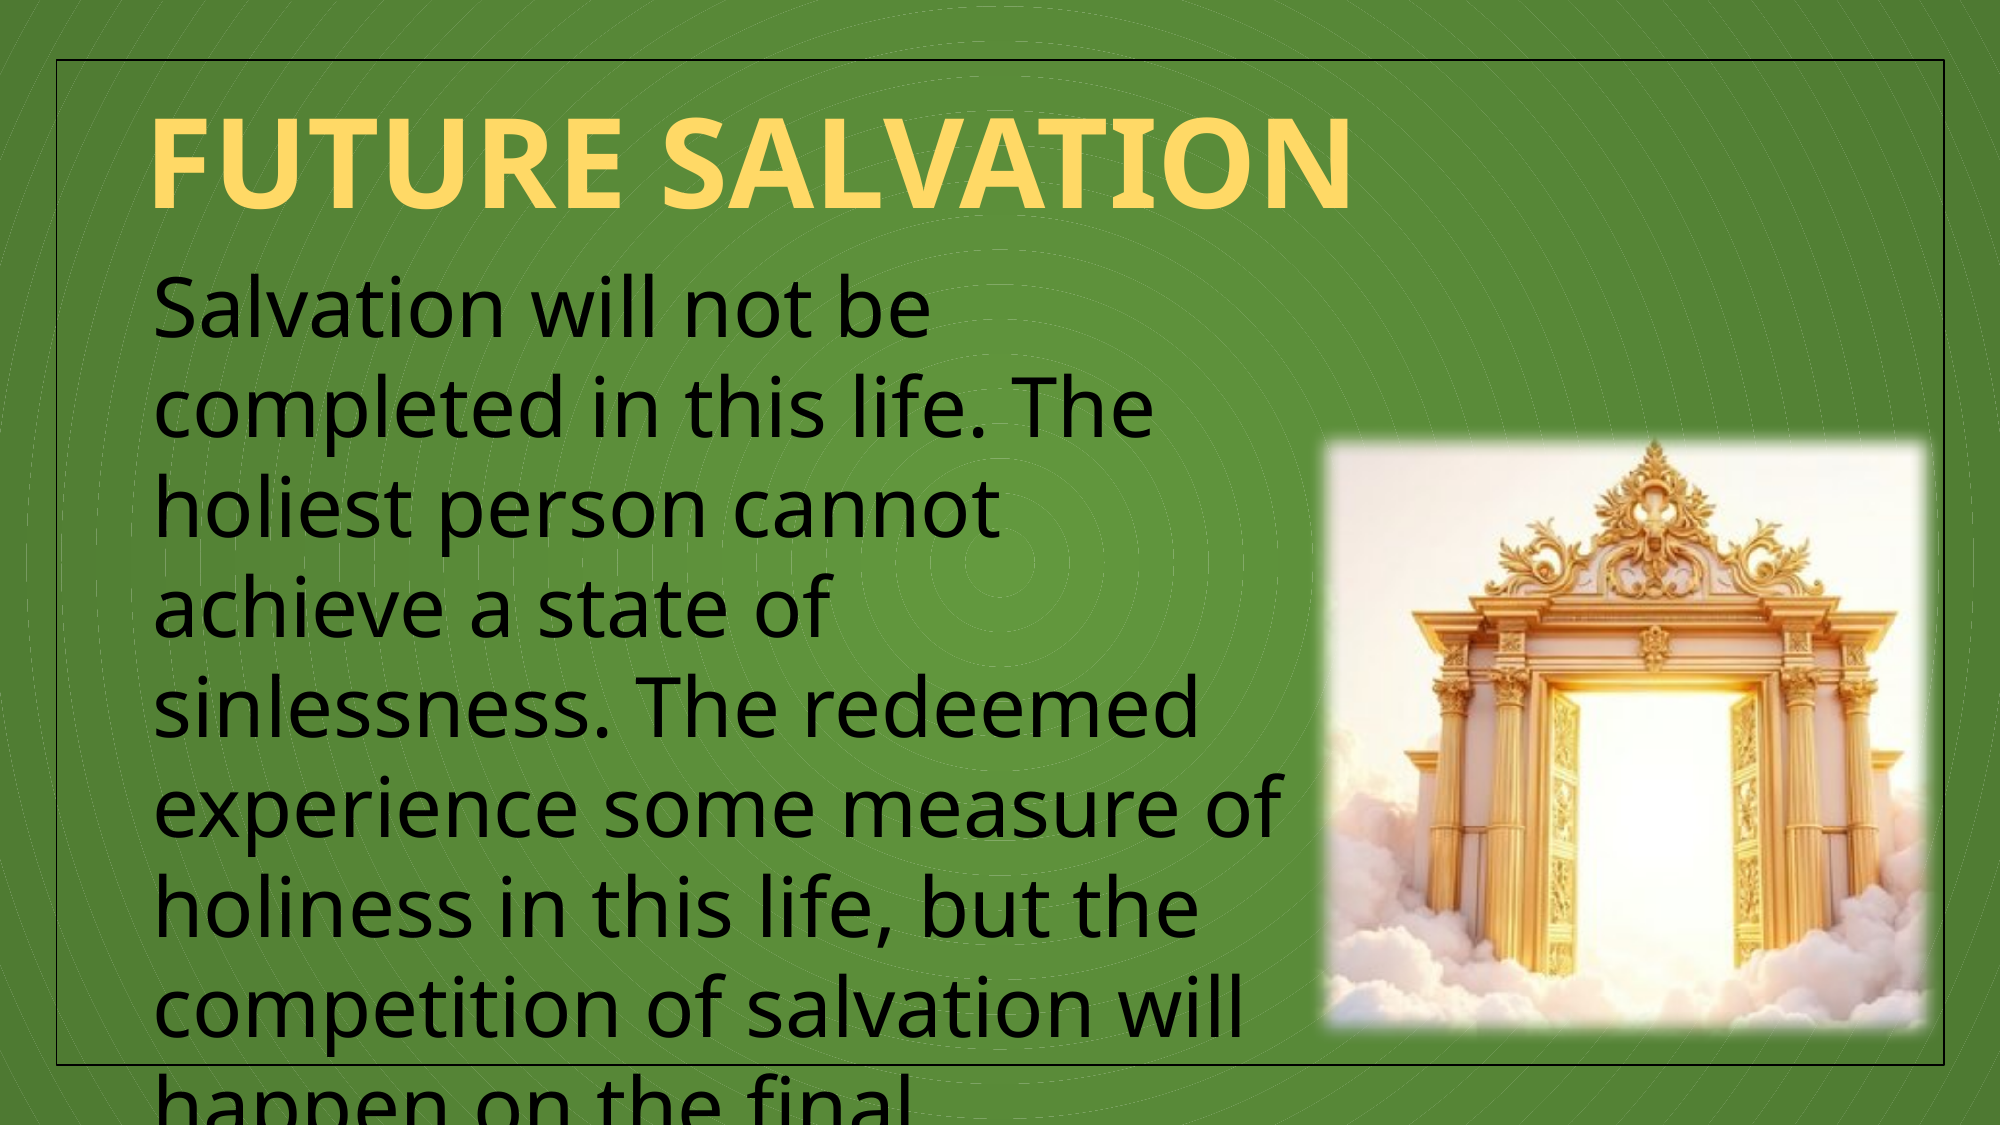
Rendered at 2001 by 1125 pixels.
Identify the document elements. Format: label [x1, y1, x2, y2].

text_box [56, 59, 1944, 1066]
picture [1306, 423, 1943, 1045]
